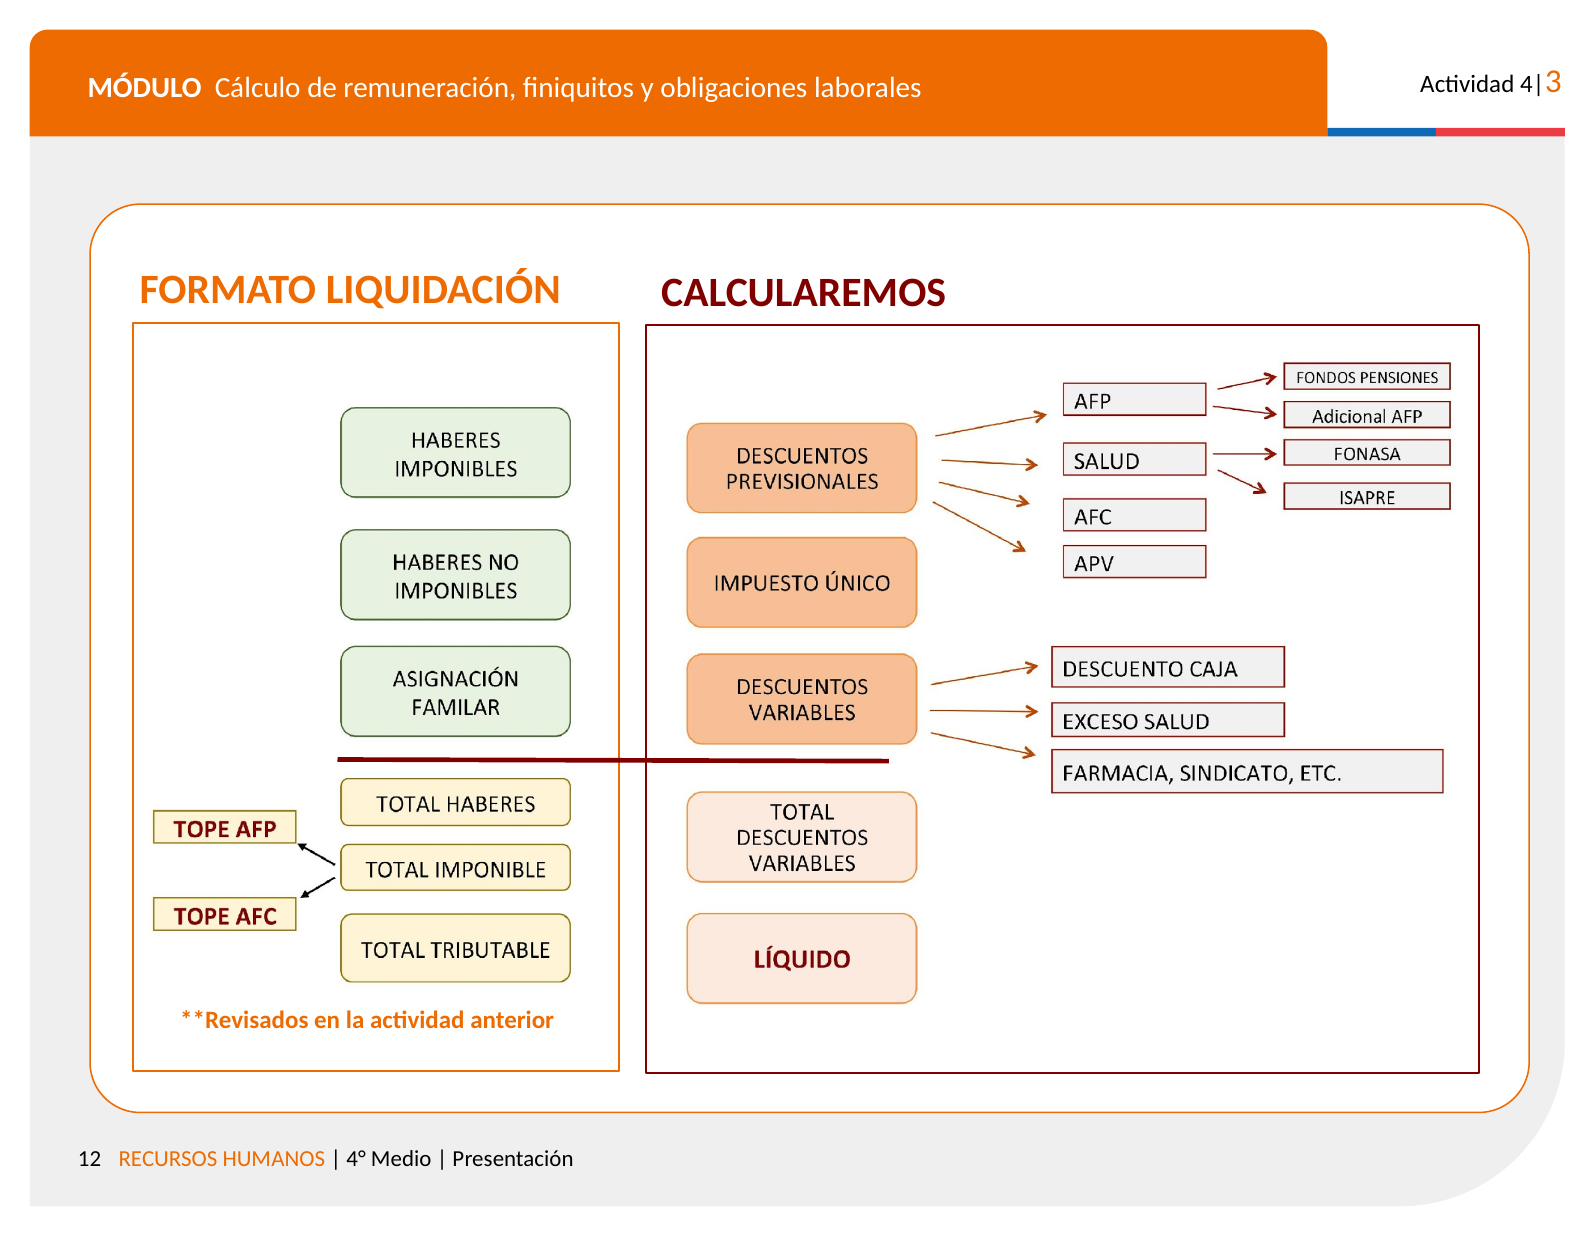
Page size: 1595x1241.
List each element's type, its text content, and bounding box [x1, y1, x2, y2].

text_box [90, 204, 1530, 1113]
text_box CALCULAREMOS [646, 256, 1208, 298]
text_box FORMATO LIQUIDACIÓN [124, 254, 696, 363]
picture [133, 299, 1498, 1068]
